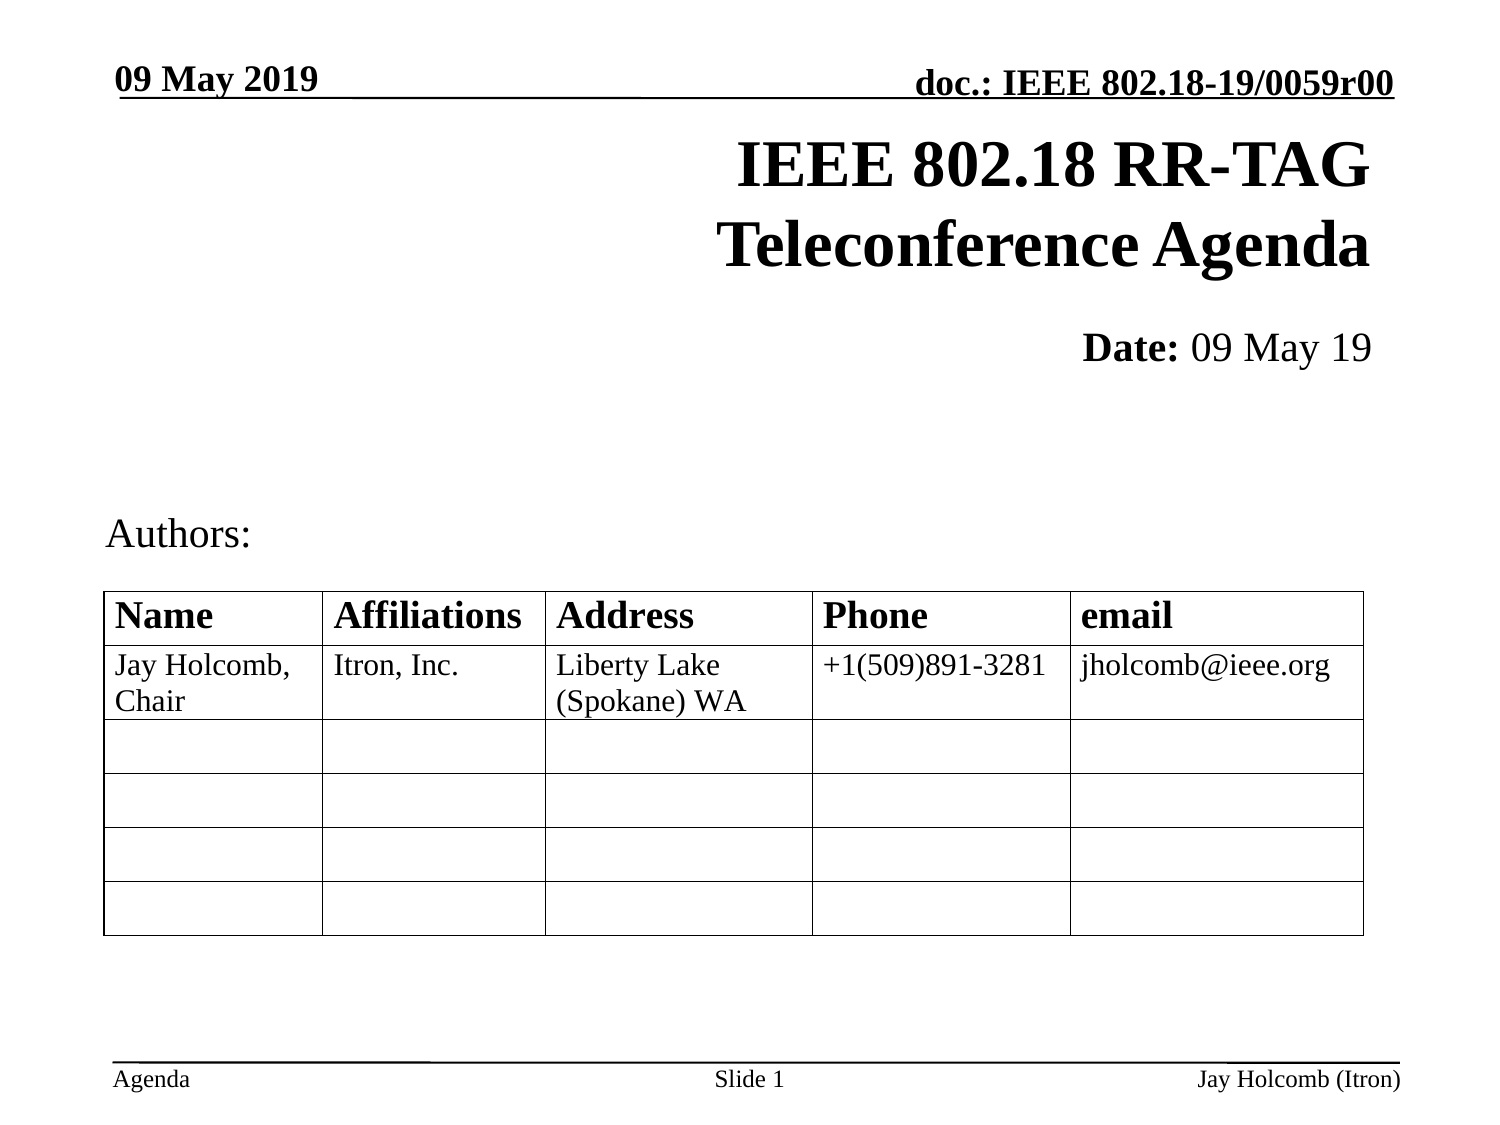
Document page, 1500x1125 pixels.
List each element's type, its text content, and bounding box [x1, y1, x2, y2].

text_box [89, 590, 1374, 1004]
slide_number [114, 54, 493, 100]
title IEEE 802.18 RR-TAG Teleconference Agenda [112, 112, 1388, 288]
list Date: 09 May 19 [112, 312, 1388, 440]
text_box Authors: [90, 498, 328, 562]
slide_number Slide 1 [699, 1061, 800, 1123]
footer Jay Holcomb (Itron) [902, 1061, 1402, 1093]
